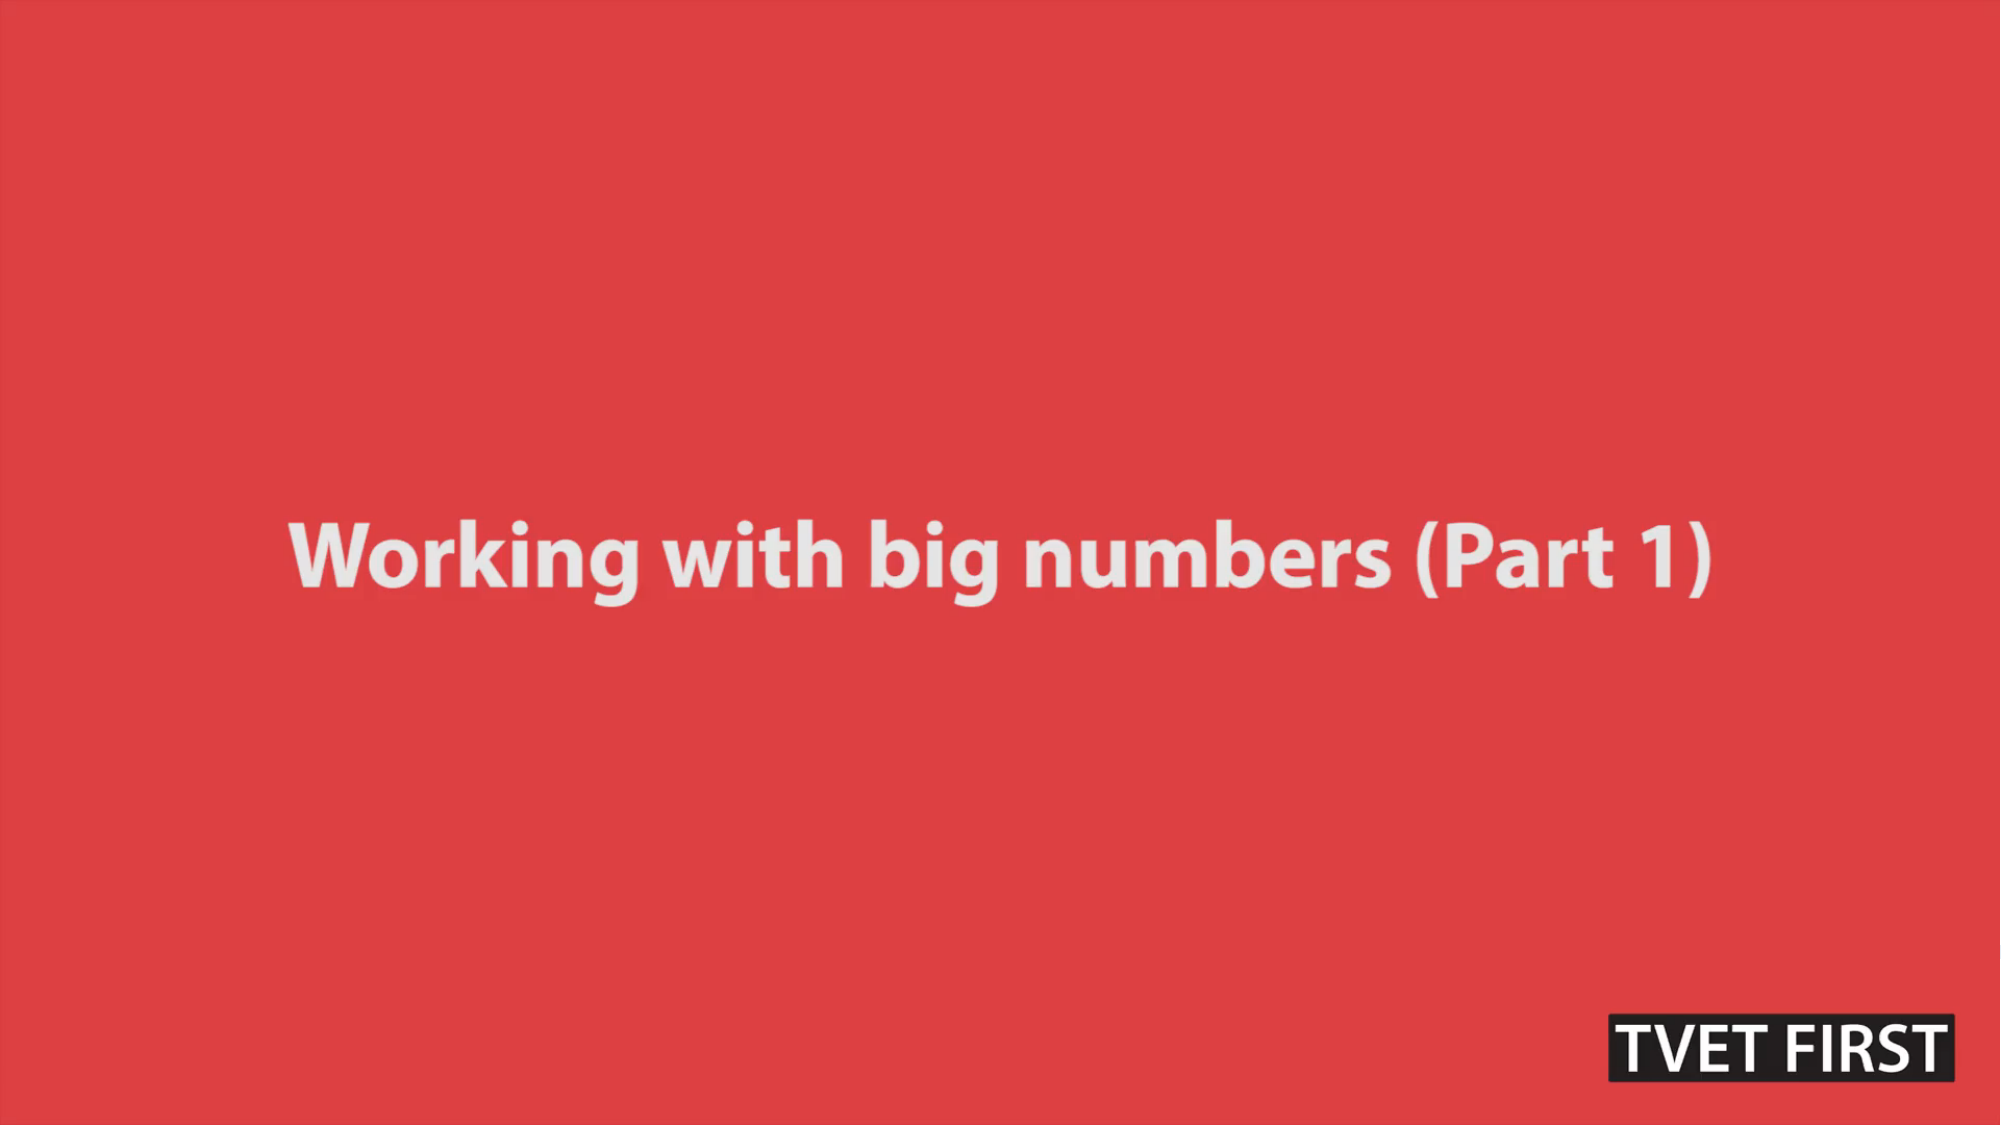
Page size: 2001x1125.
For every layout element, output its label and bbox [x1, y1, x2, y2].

text_box [0, 0, 2000, 1125]
